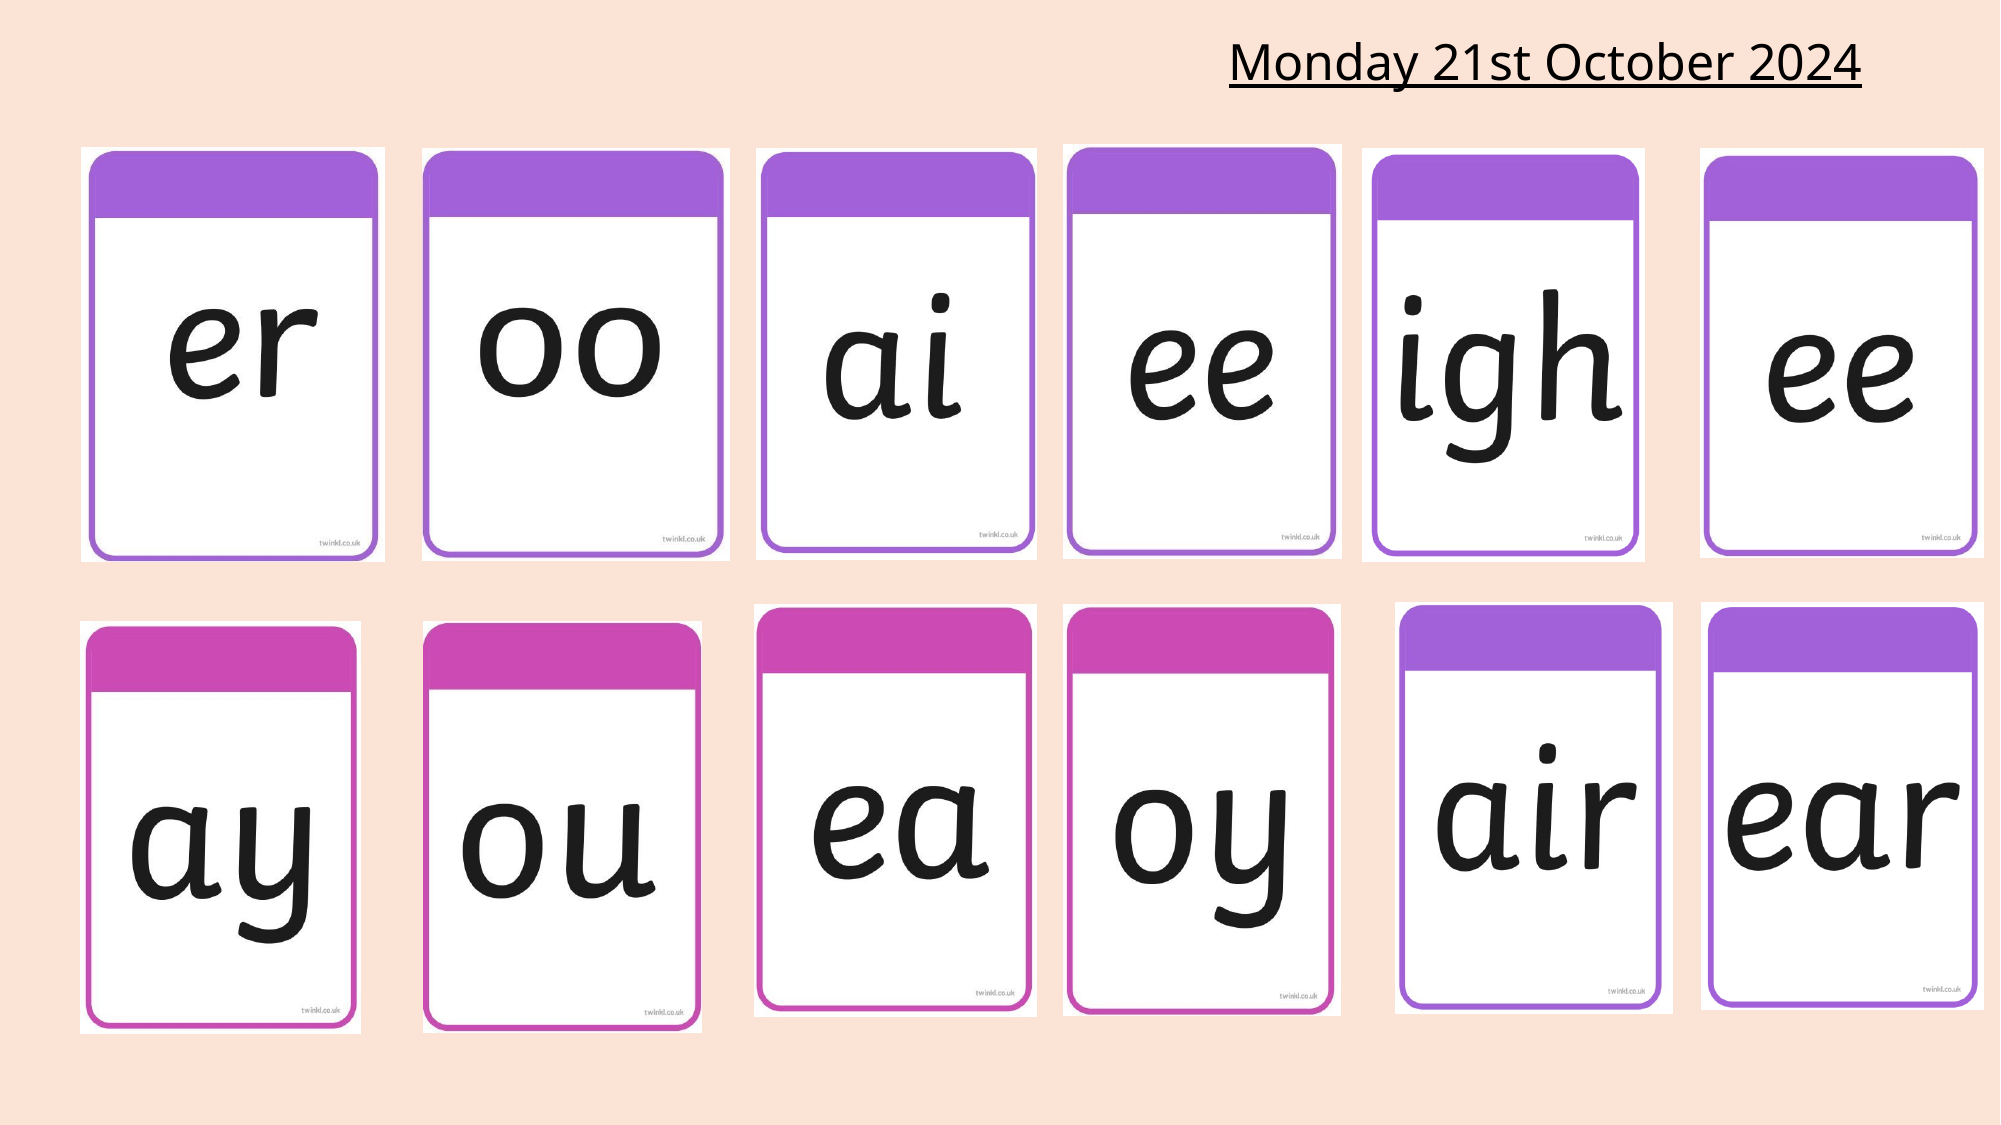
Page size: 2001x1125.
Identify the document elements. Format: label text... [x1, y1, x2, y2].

picture [80, 620, 361, 1035]
picture [422, 620, 703, 1033]
text_box Monday 21st October 2024 [1213, 22, 1932, 98]
picture [754, 604, 1037, 1018]
picture [1063, 144, 1343, 560]
picture [1362, 147, 1645, 562]
picture [1700, 147, 1984, 559]
picture [755, 147, 1037, 560]
picture [1394, 602, 1673, 1015]
picture [1700, 601, 1984, 1010]
picture [422, 147, 730, 562]
picture [81, 147, 386, 563]
picture [1063, 603, 1341, 1016]
